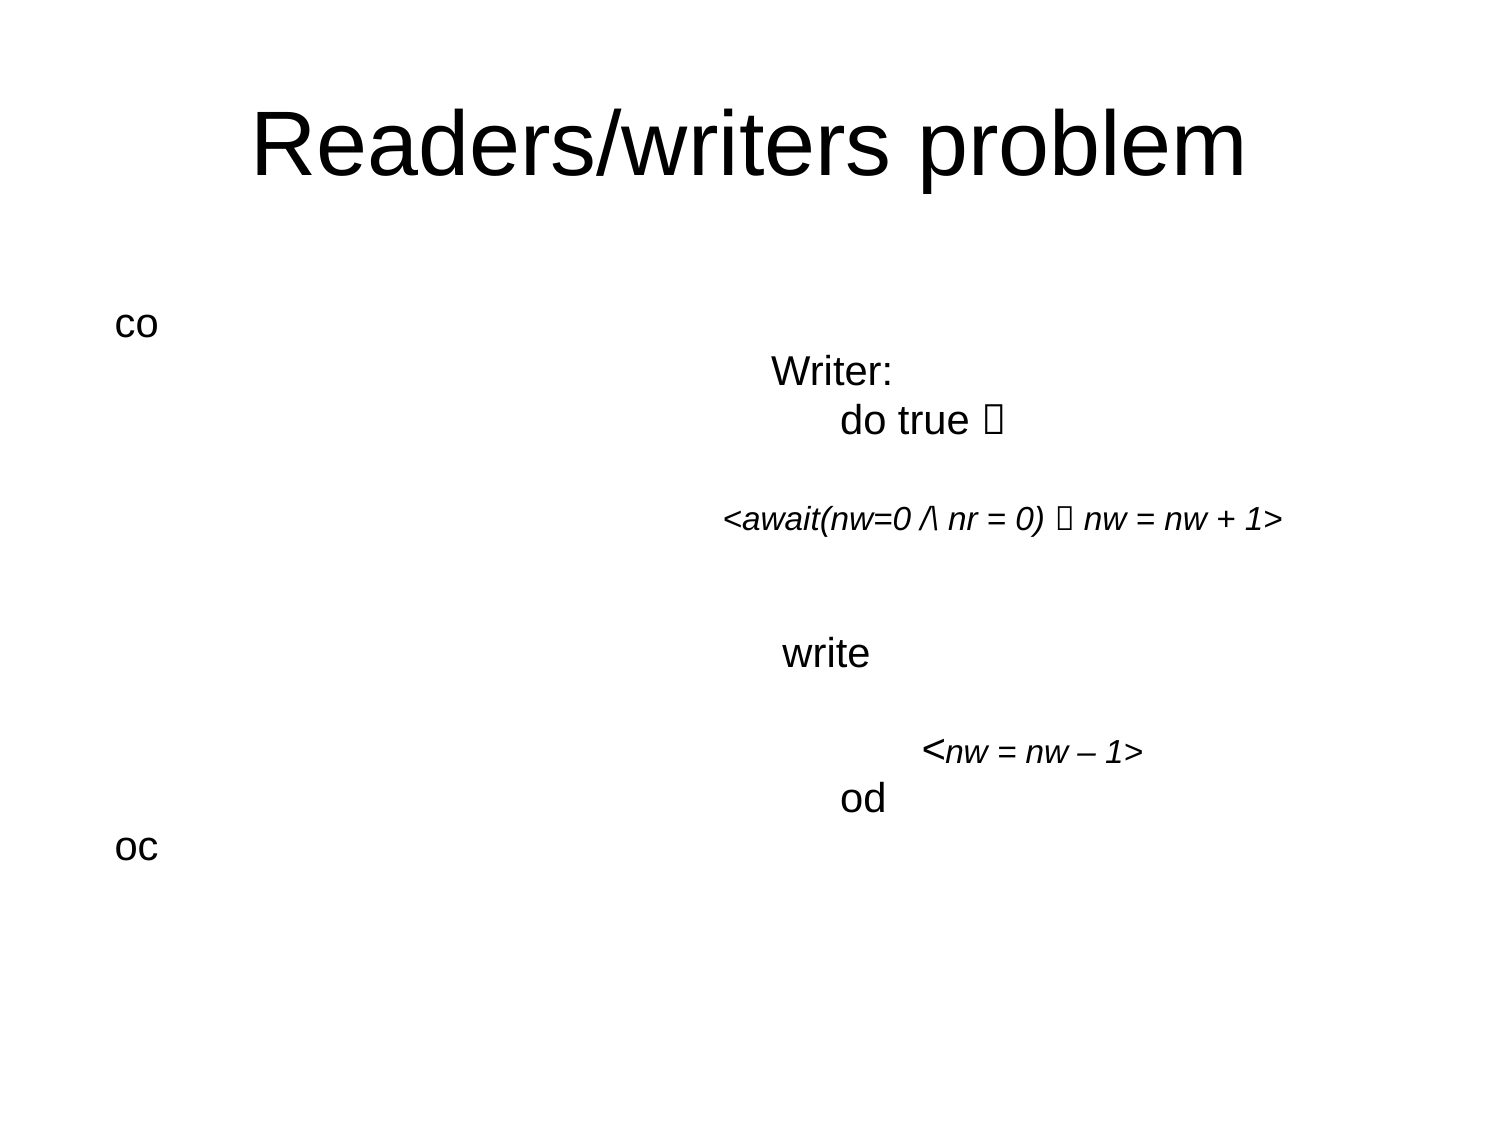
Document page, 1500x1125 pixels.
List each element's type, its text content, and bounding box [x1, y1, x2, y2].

text_box Readers/writers problem [74, 45, 1425, 233]
text_box co Writer: do true  <await(nw=0 /\ nr = 0)  nw = nw + 1> write <nw = nw – 1> od oc [99, 249, 1450, 993]
